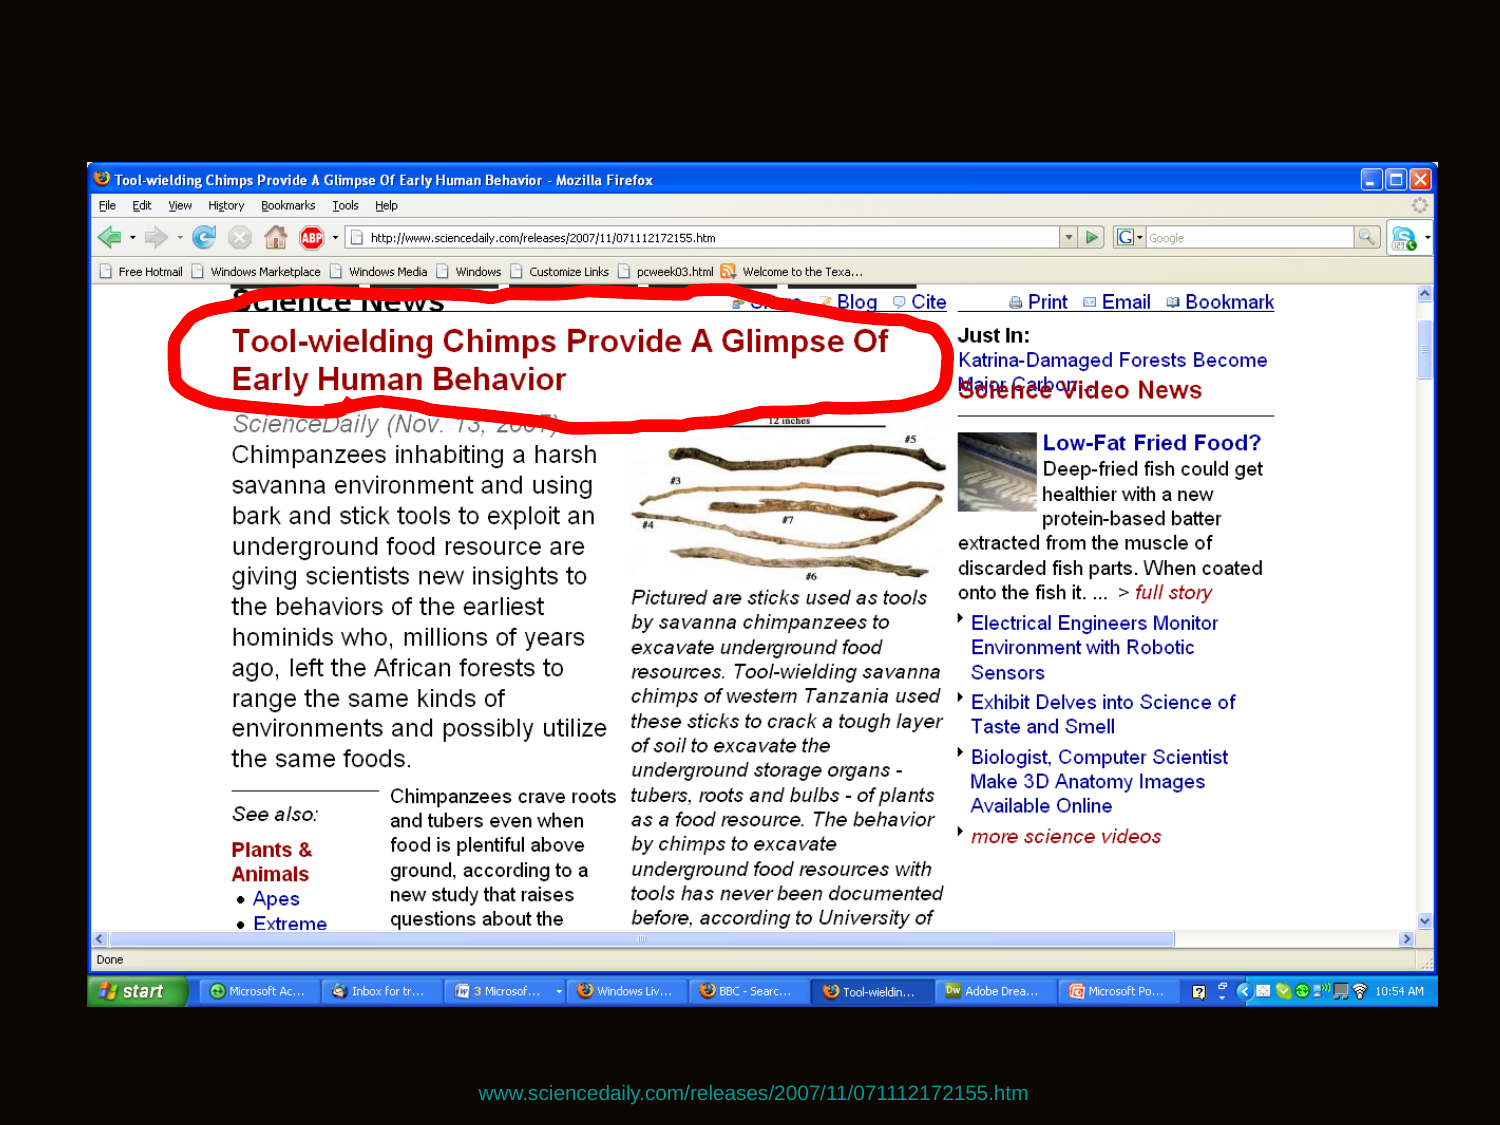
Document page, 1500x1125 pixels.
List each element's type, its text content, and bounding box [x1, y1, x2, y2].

text_box www.sciencedaily.com/releases/2007/11/071112172155.htm [463, 1072, 1044, 1112]
picture [87, 162, 1438, 1007]
